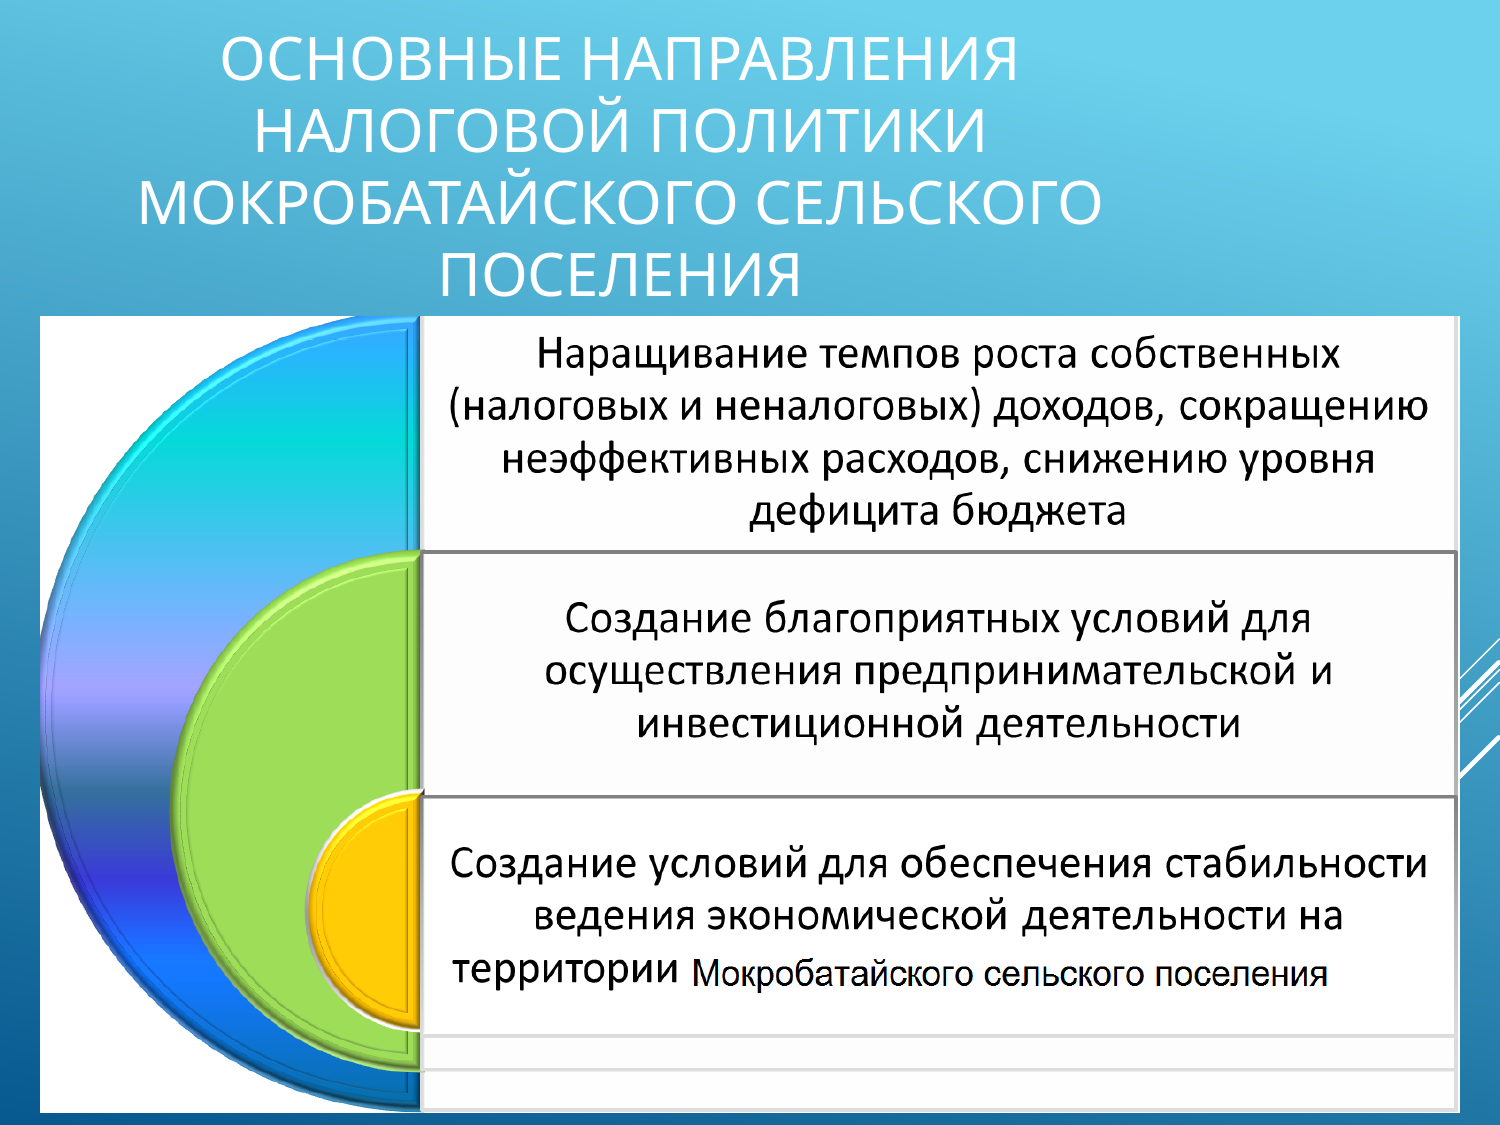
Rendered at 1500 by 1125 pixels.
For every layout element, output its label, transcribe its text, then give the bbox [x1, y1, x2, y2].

title ОСНОВНЫЕ НАПРАВЛЕНИЯ НАЛОГОВОЙ ПОЛИТИКИ МОКРОБАТАЙСКОГО СЕЛЬСКОГО ПОСЕЛЕНИЯ [99, 12, 1142, 316]
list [40, 316, 1460, 1113]
